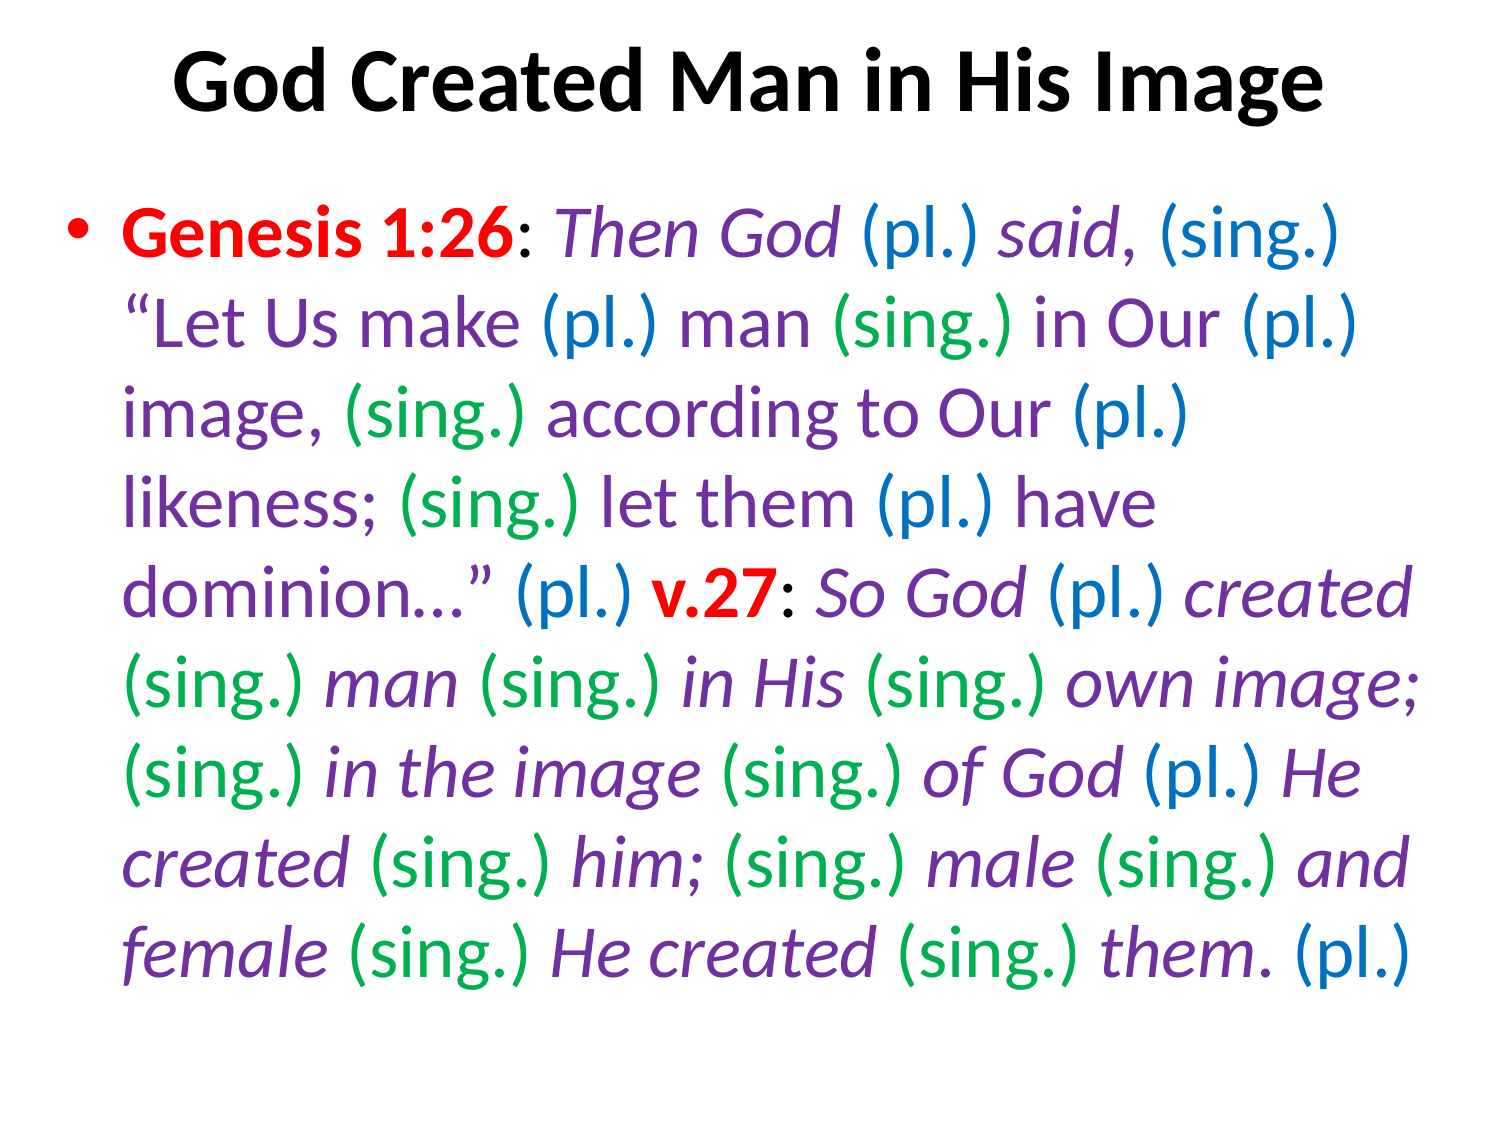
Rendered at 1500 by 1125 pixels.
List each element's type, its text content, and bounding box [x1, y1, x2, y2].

title God Created Man in His Image [75, 0, 1425, 150]
list Genesis 1:26: Then God (pl.) said, (sing.) “Let Us make (pl.) man (sing.) in Our (pl.) image, (sing.) according to Our (pl.) likeness; (sing.) let them (pl.) have dominion…” (pl.) v.27: So God (pl.) created (sing.) man (sing.) in His (sing.) own image; (sing.) in the image (sing.) of God (pl.) He created (sing.) him; (sing.) male (sing.) and female (sing.) He created (sing.) them. (pl.) [50, 174, 1450, 1125]
